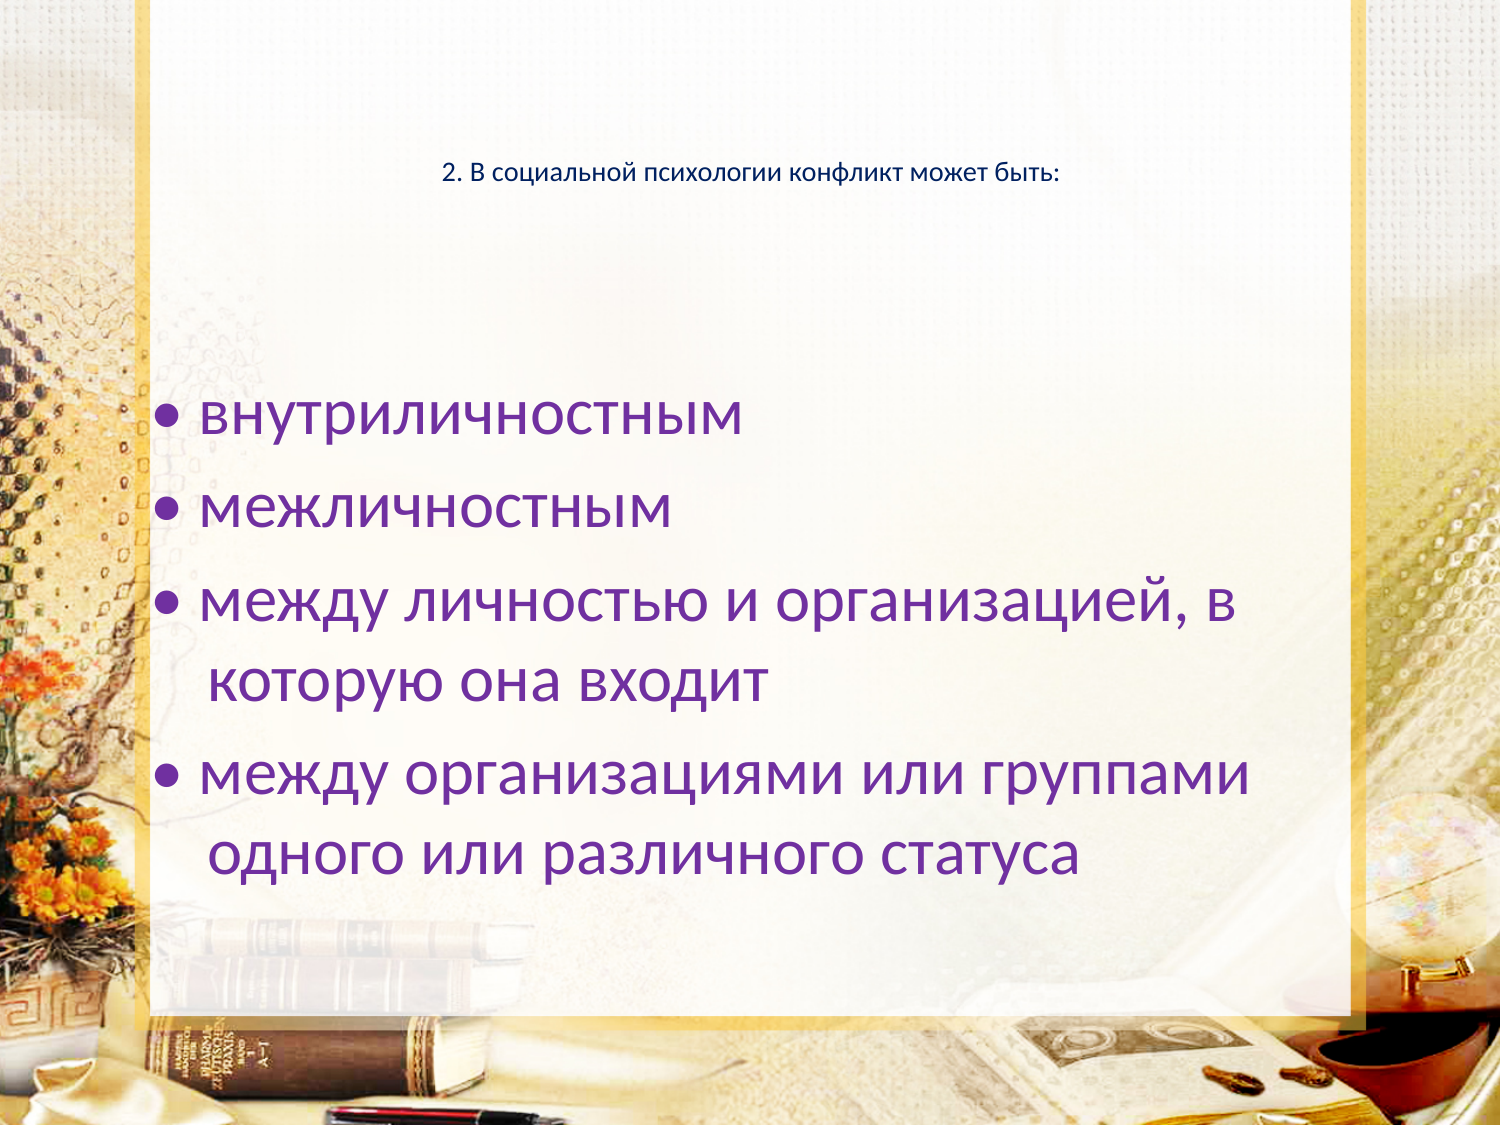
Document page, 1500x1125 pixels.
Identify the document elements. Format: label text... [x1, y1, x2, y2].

title 2. В социальной психологии конфликт может быть: [76, 42, 1427, 231]
list • внутриличностным • межличностным • между личностью и организацией, в которую она входит • между организациями или группами одного или различного статуса [135, 267, 1425, 1005]
picture [0, 0, 1500, 1125]
